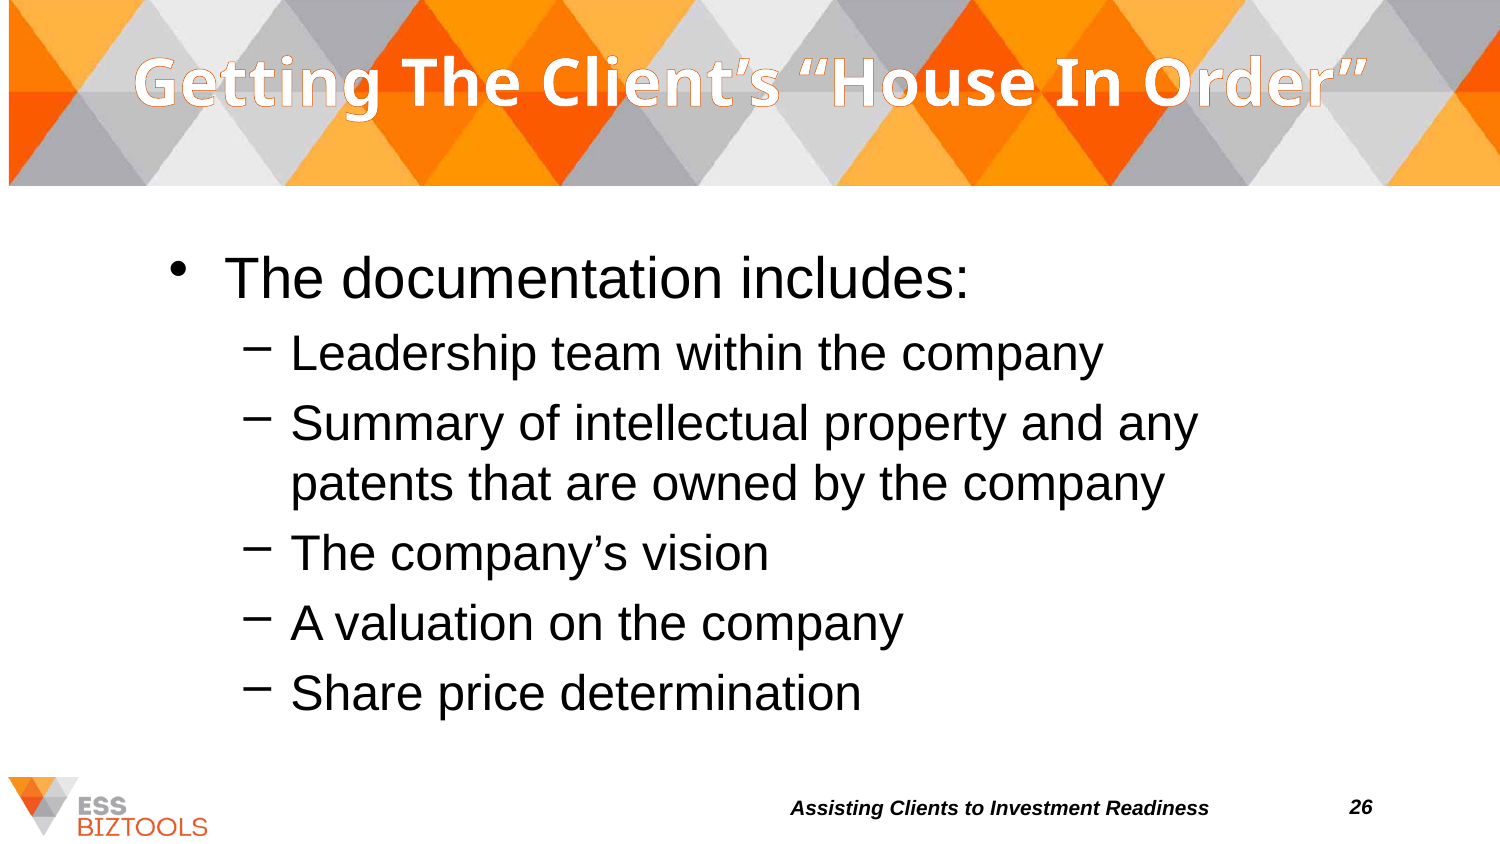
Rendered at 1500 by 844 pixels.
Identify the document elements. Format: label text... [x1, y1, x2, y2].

list The documentation includes: Leadership team within the company Summary of intellectual property and any patents that are owned by the company The company’s vision A valuation on the company Share price determination [153, 232, 1323, 741]
footer Assisting Clients to Investment Readiness [674, 787, 1324, 827]
picture [8, 0, 1500, 186]
slide_number 26 [1324, 786, 1388, 830]
picture [8, 777, 207, 836]
